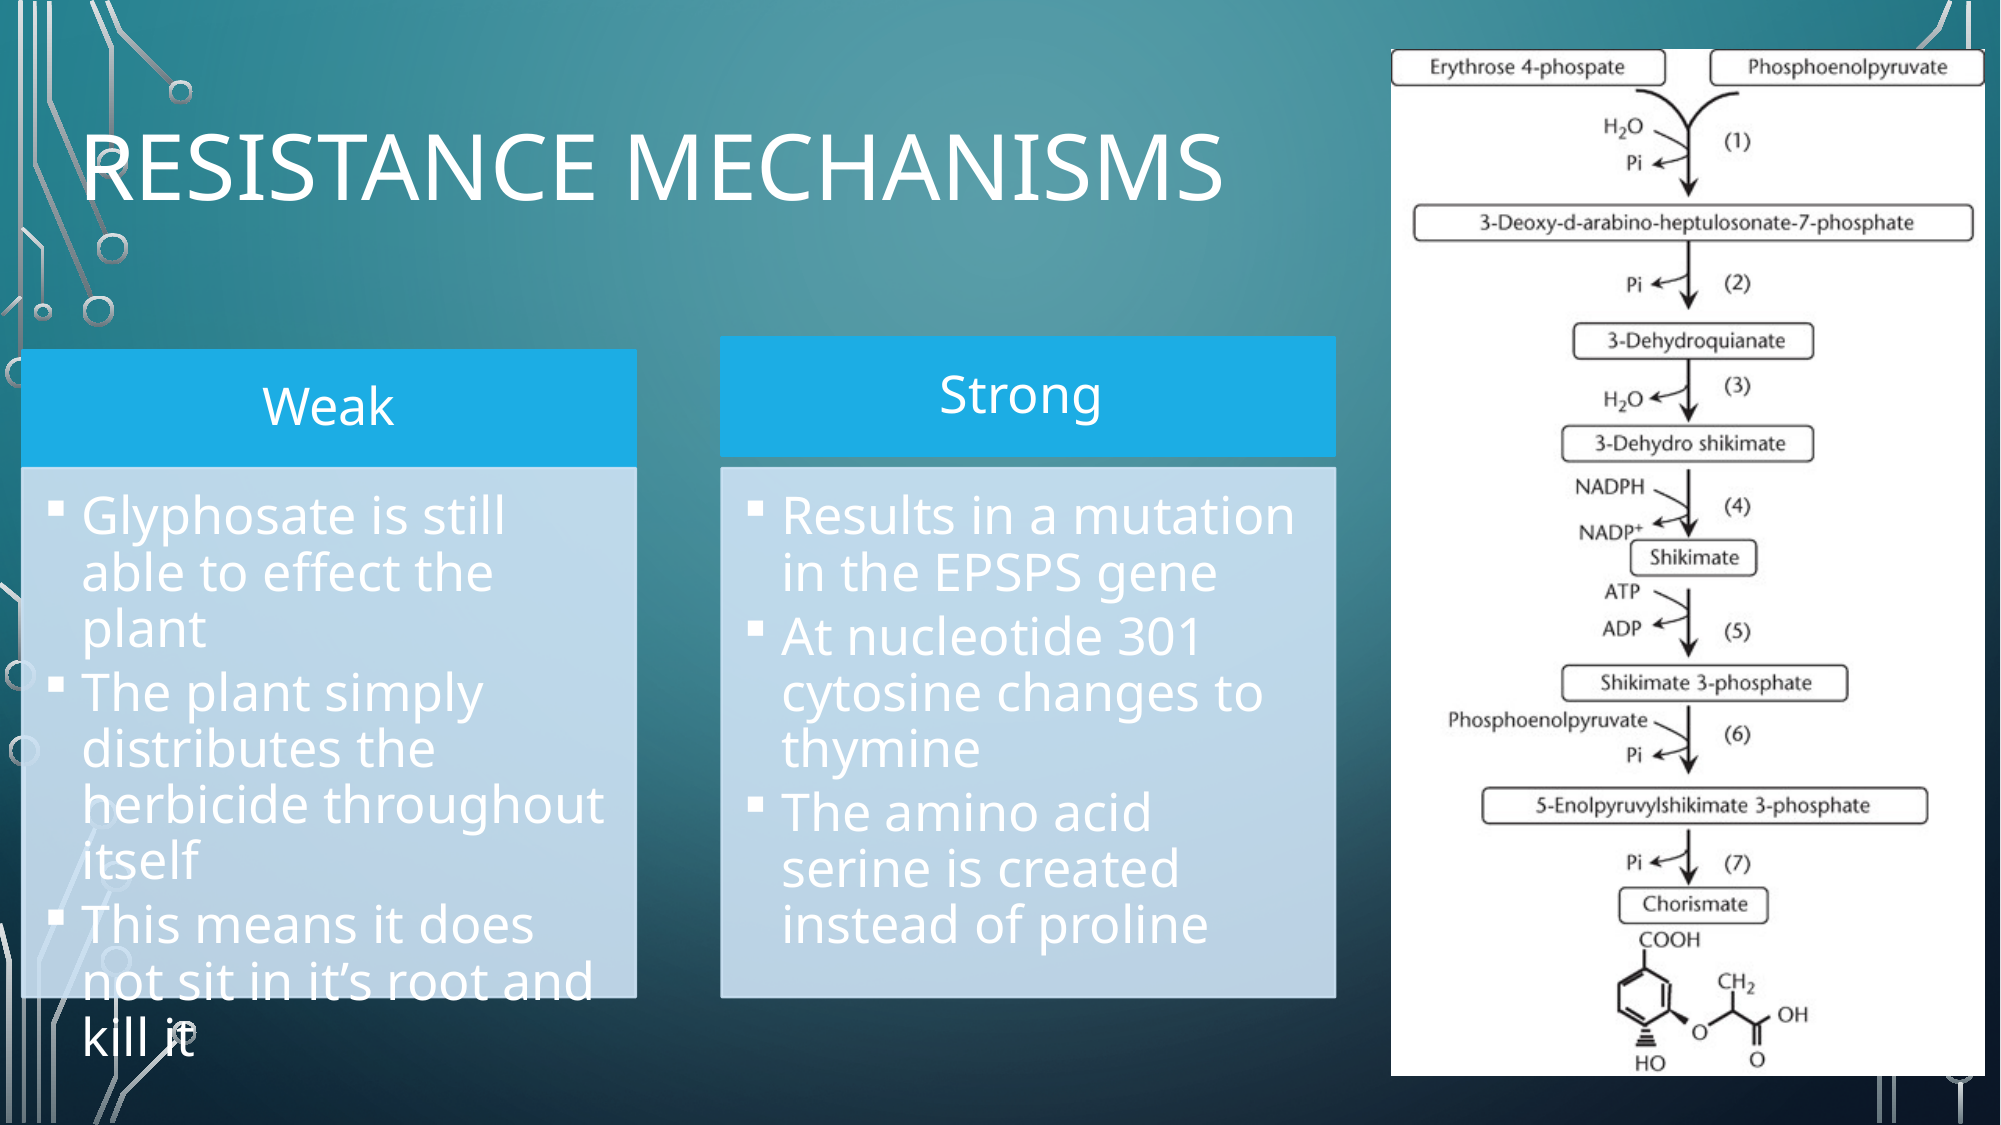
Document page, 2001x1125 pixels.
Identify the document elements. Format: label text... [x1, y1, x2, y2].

title Resistance Mechanisms [63, 49, 1390, 292]
picture [1390, 48, 1986, 1076]
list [21, 323, 1336, 1024]
